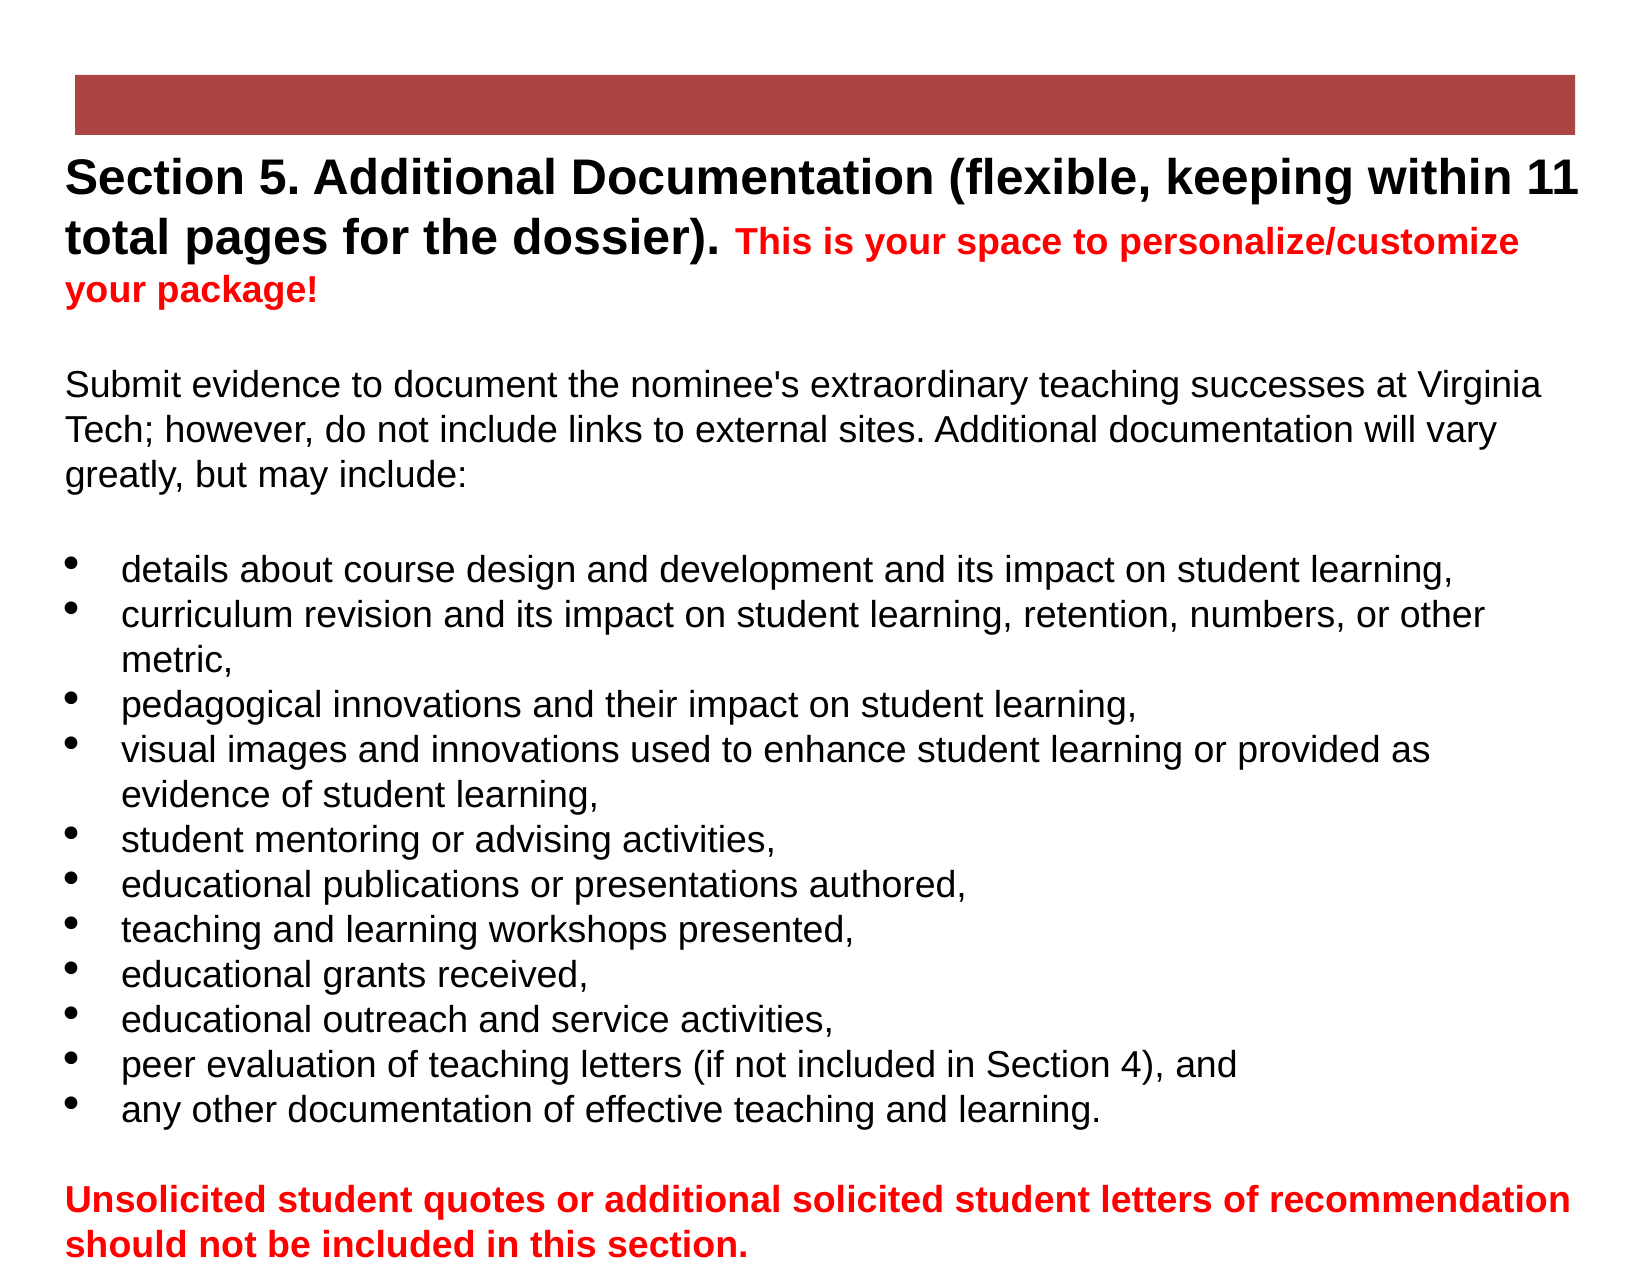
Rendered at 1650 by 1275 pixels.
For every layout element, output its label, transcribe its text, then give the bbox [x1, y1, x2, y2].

text_box Section 5. Additional Documentation (flexible, keeping within 11 total pages for the dossier). This is your space to personalize/customize your package! Submit evidence to document the nominee's extraordinary teaching successes at Virginia Tech; however, do not include links to external sites. Additional documentation will vary greatly, but may include: details about course design and development and its impact on student learning, curriculum revision and its impact on student learning, retention, numbers, or other metric, pedagogical innovations and their impact on student learning, visual images and innovations used to enhance student learning or provided as evidence of student learning, student mentoring or advising activities, educational publications or presentations authored, teaching and learning workshops presented, educational grants received, educational outreach and service activities, peer evaluation of teaching letters (if not included in Section 4), and any other documentation of effective teaching and learning. Unsolicited student quotes or additional solicited student letters of recommendation should not be included in this section. [50, 137, 1600, 1273]
